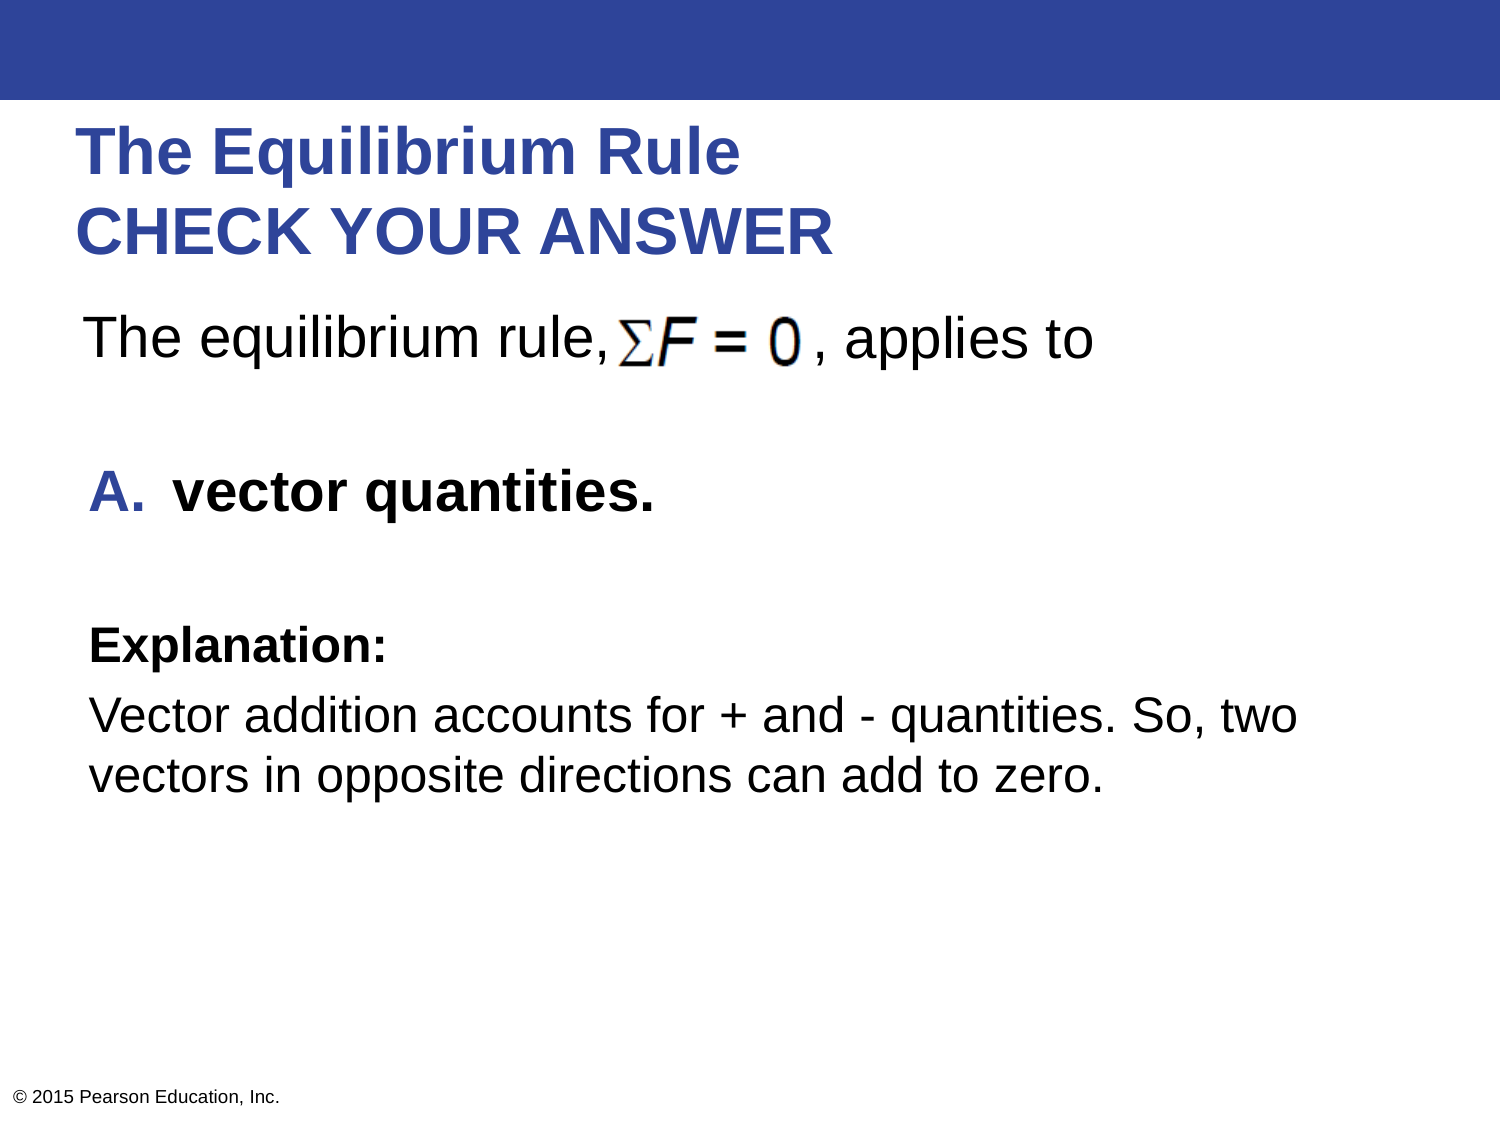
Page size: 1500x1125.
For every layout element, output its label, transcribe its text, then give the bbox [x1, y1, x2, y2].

list The equilibrium rule, [67, 292, 650, 399]
list Explanation: Vector addition accounts for + and - quantities. So, two vectors in opposite directions can add to zero. [73, 604, 1326, 826]
list , applies to [797, 292, 1302, 391]
title The Equilibrium Rule CHECK YOUR ANSWER [0, 100, 1500, 196]
picture [607, 305, 803, 375]
list vector quantities. [73, 445, 1326, 576]
